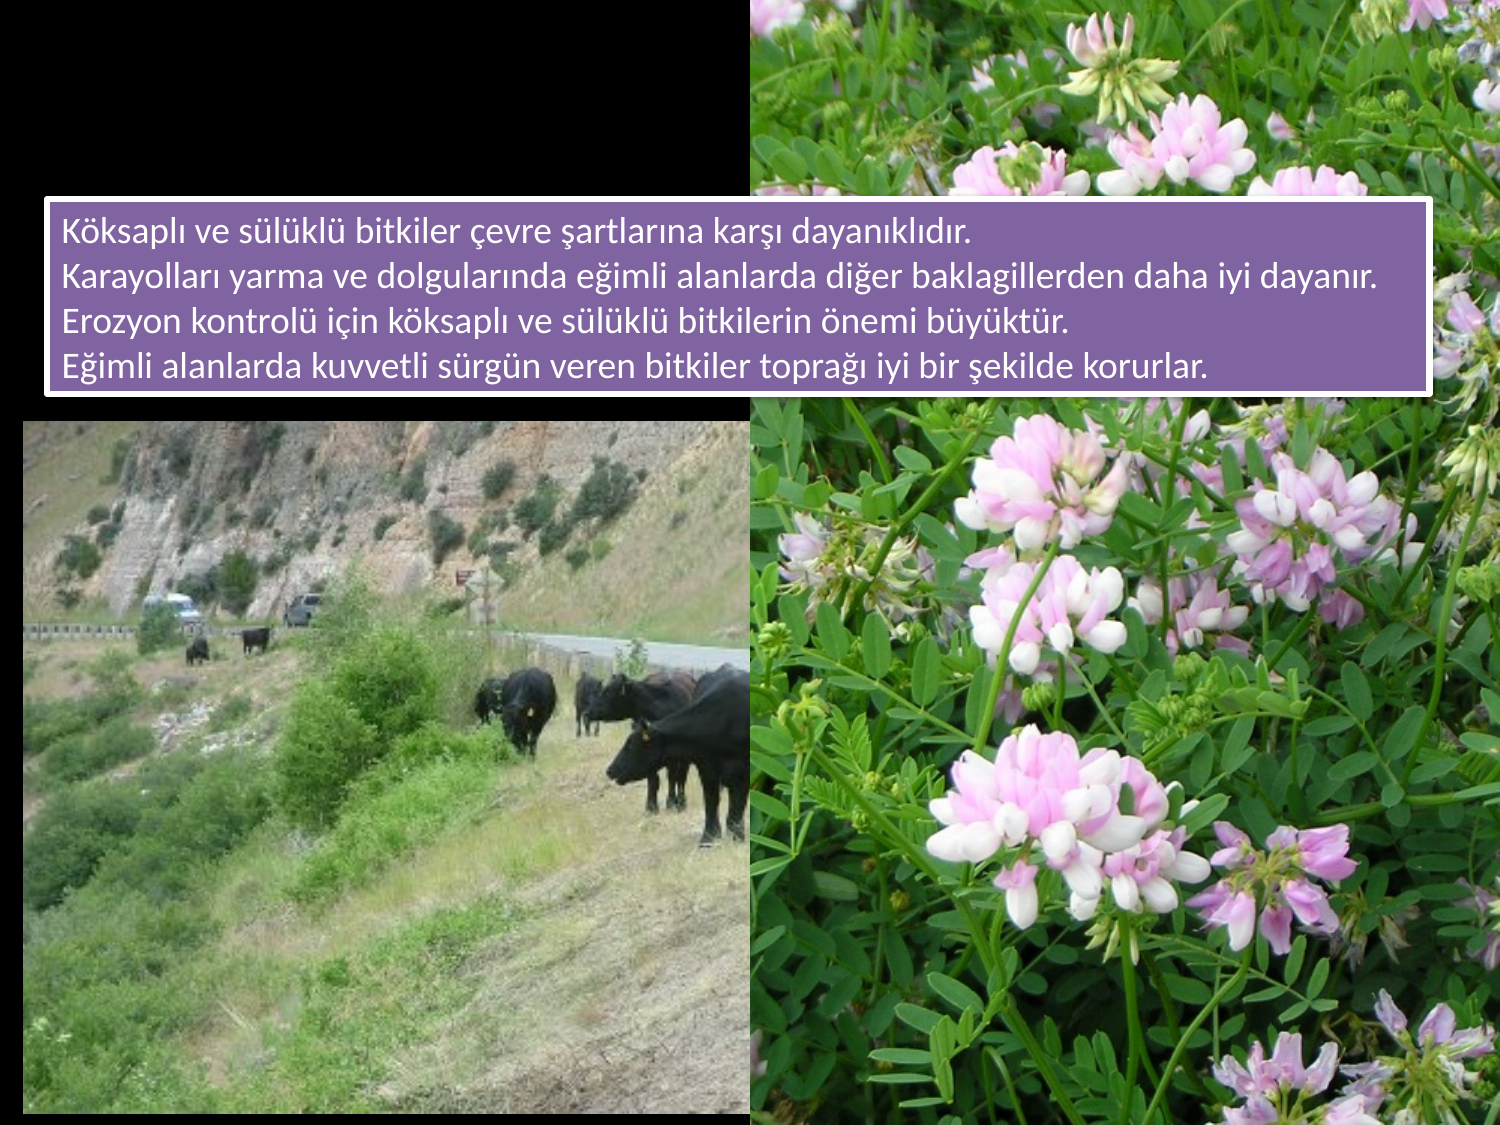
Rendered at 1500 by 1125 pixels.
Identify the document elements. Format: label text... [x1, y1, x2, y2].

picture [23, 0, 1500, 1125]
text_box Köksaplı ve sülüklü bitkiler çevre şartlarına karşı dayanıklıdır. Karayolları yarma ve dolgularında eğimli alanlarda diğer baklagillerden daha iyi dayanır. Erozyon kontrolü için köksaplı ve sülüklü bitkilerin önemi büyüktür. Eğimli alanlarda kuvvetli sürgün veren bitkiler toprağı iyi bir şekilde korurlar. [44, 196, 744, 397]
